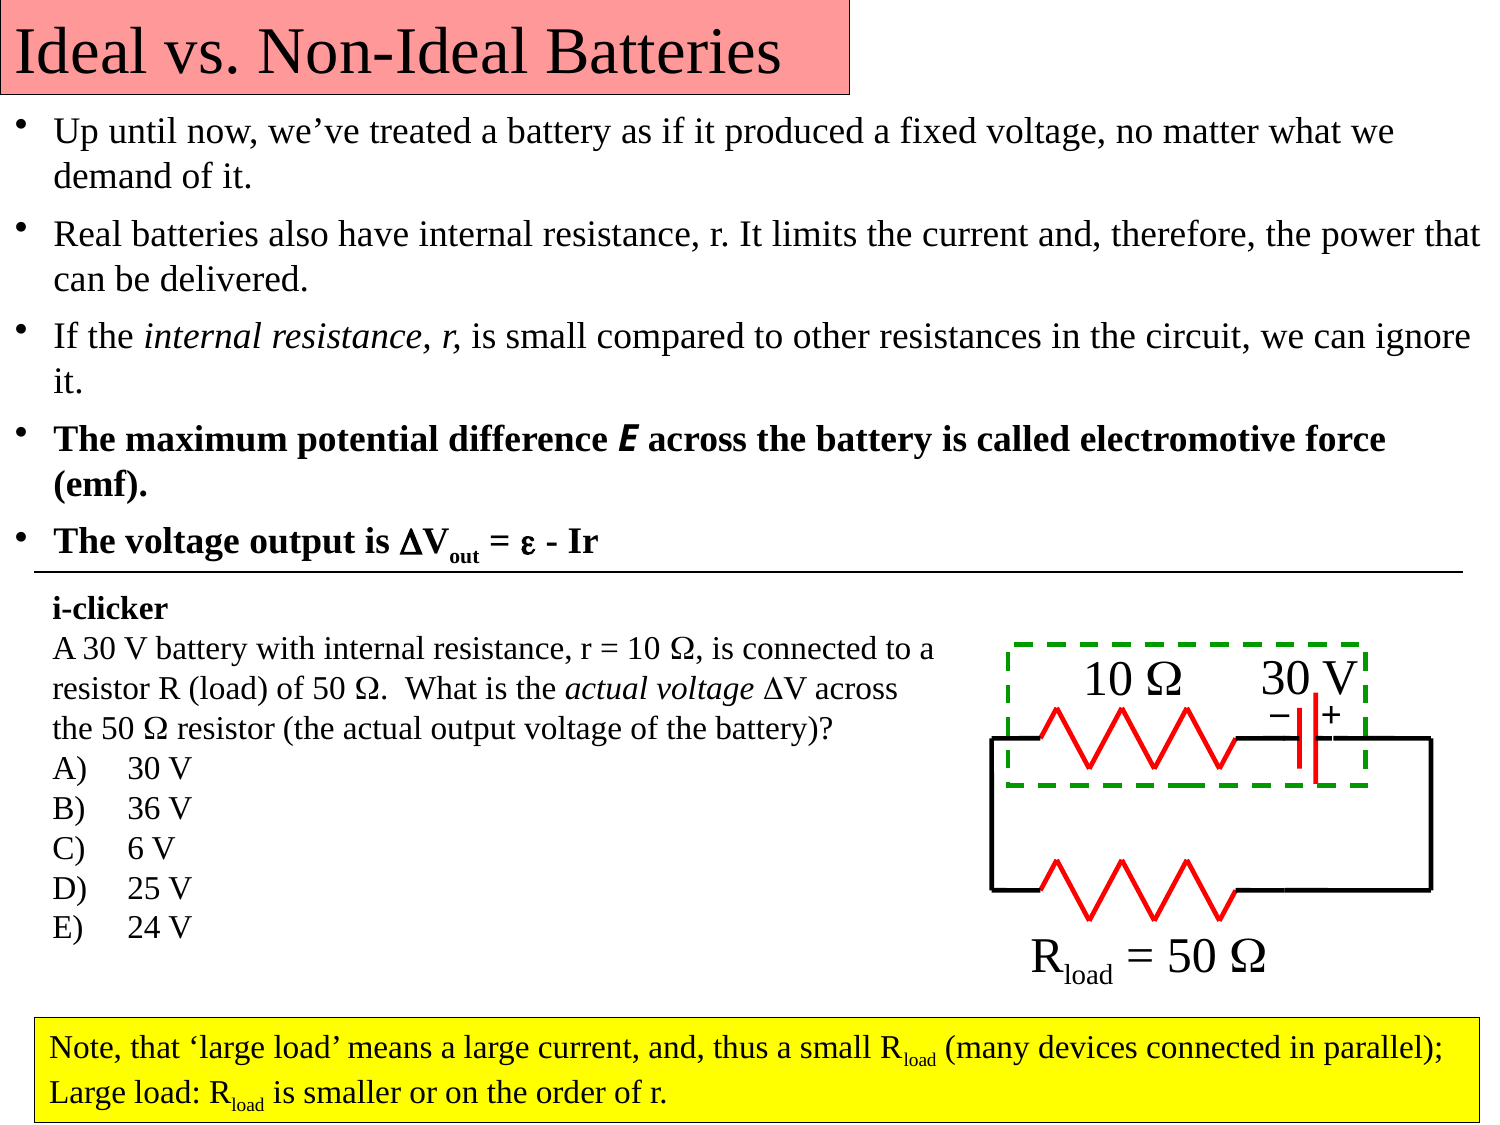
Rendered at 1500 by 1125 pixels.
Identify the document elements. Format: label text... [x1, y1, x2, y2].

text_box Up until now, we’ve treated a battery as if it produced a fixed voltage, no matter what we demand of it. Real batteries also have internal resistance, r. It limits the current and, therefore, the power that can be delivered. If the internal resistance, r, is small compared to other resistances in the circuit, we can ignore it. The maximum potential difference E across the battery is called electromotive force (emf). The voltage output is DVout = e - Ir [0, 98, 1500, 575]
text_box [991, 636, 1432, 991]
text_box Ideal vs. Non-Ideal Batteries [0, 0, 850, 95]
text_box Note, that ‘large load’ means a large current, and, thus a small Rload (many devices connected in parallel); Large load: Rload is smaller or on the order of r. [34, 1017, 1480, 1123]
text_box i-clicker A 30 V battery with internal resistance, r = 10 , is connected to a resistor R (load) of 50 . What is the actual voltage DV across the 50  resistor (the actual output voltage of the battery)? 30 V 36 V 6 V 25 V 24 V [37, 580, 958, 953]
